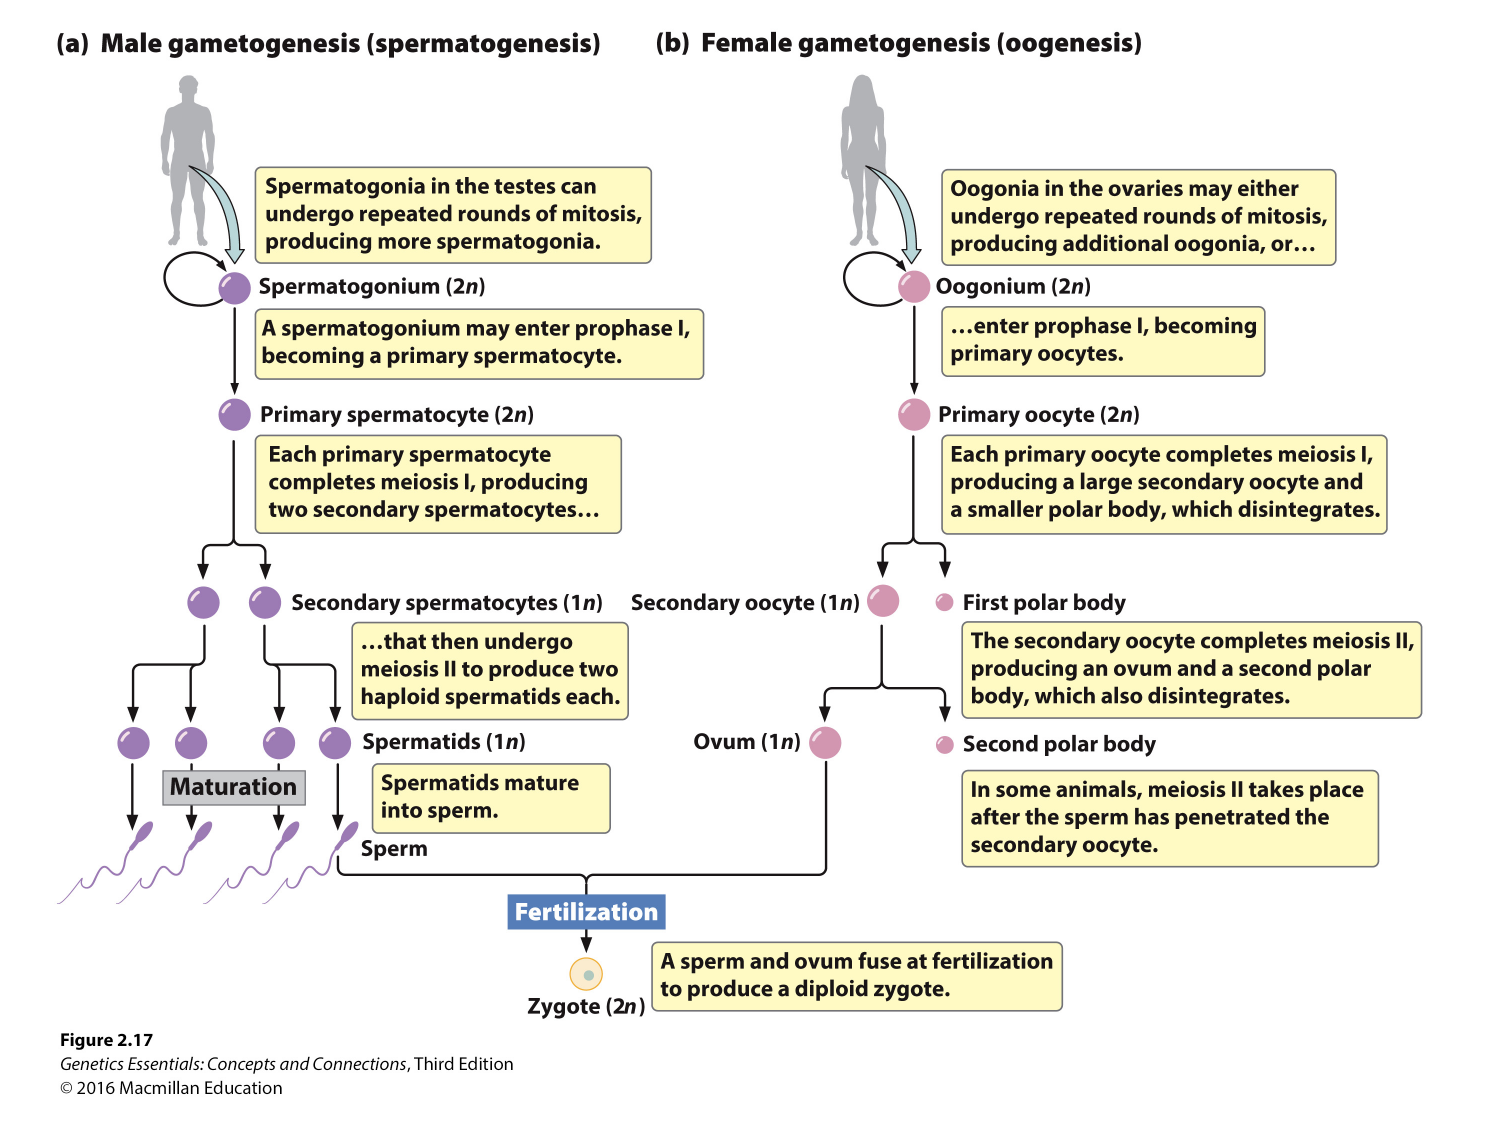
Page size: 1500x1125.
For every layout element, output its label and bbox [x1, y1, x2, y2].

picture [49, 24, 1431, 1102]
